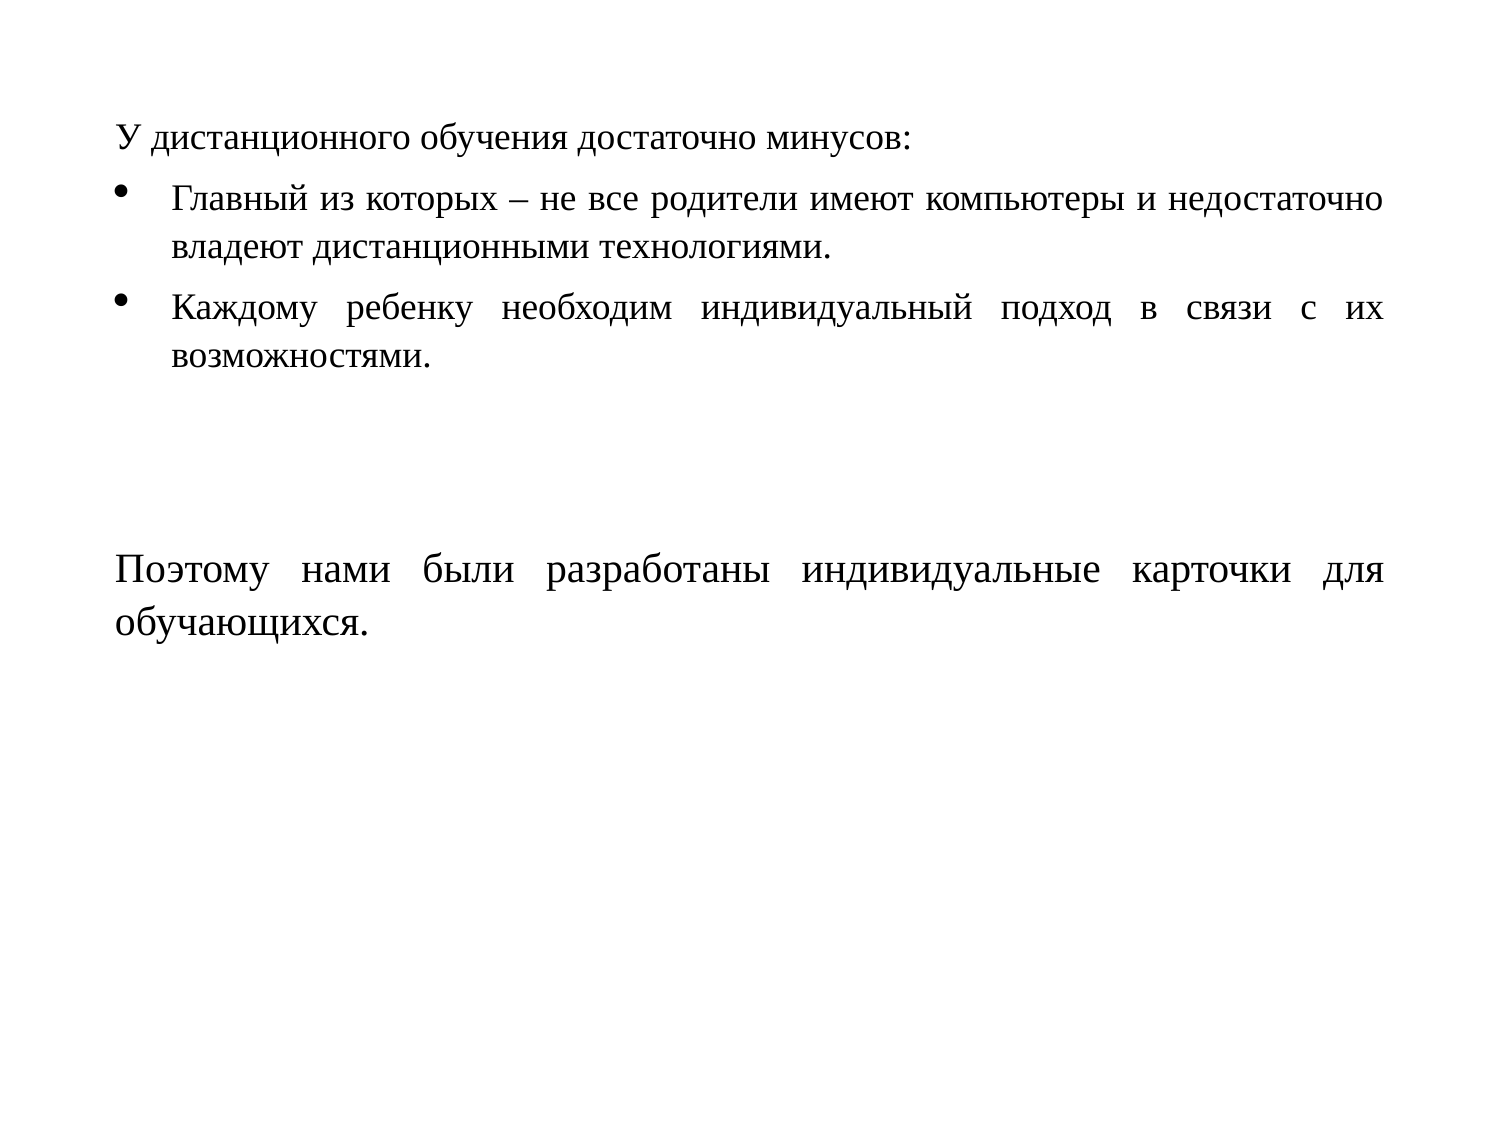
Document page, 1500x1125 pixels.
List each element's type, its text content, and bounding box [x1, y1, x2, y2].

text_box У дистанционного обучения достаточно минусов: Главный из которых – не все родители имеют компьютеры и недостаточно владеют дистанционными технологиями. Каждому ребенку необходим индивидуальный подход в связи с их возможностями. Поэтому нами были разработаны индивидуальные карточки для обучающихся. [100, 101, 1400, 652]
